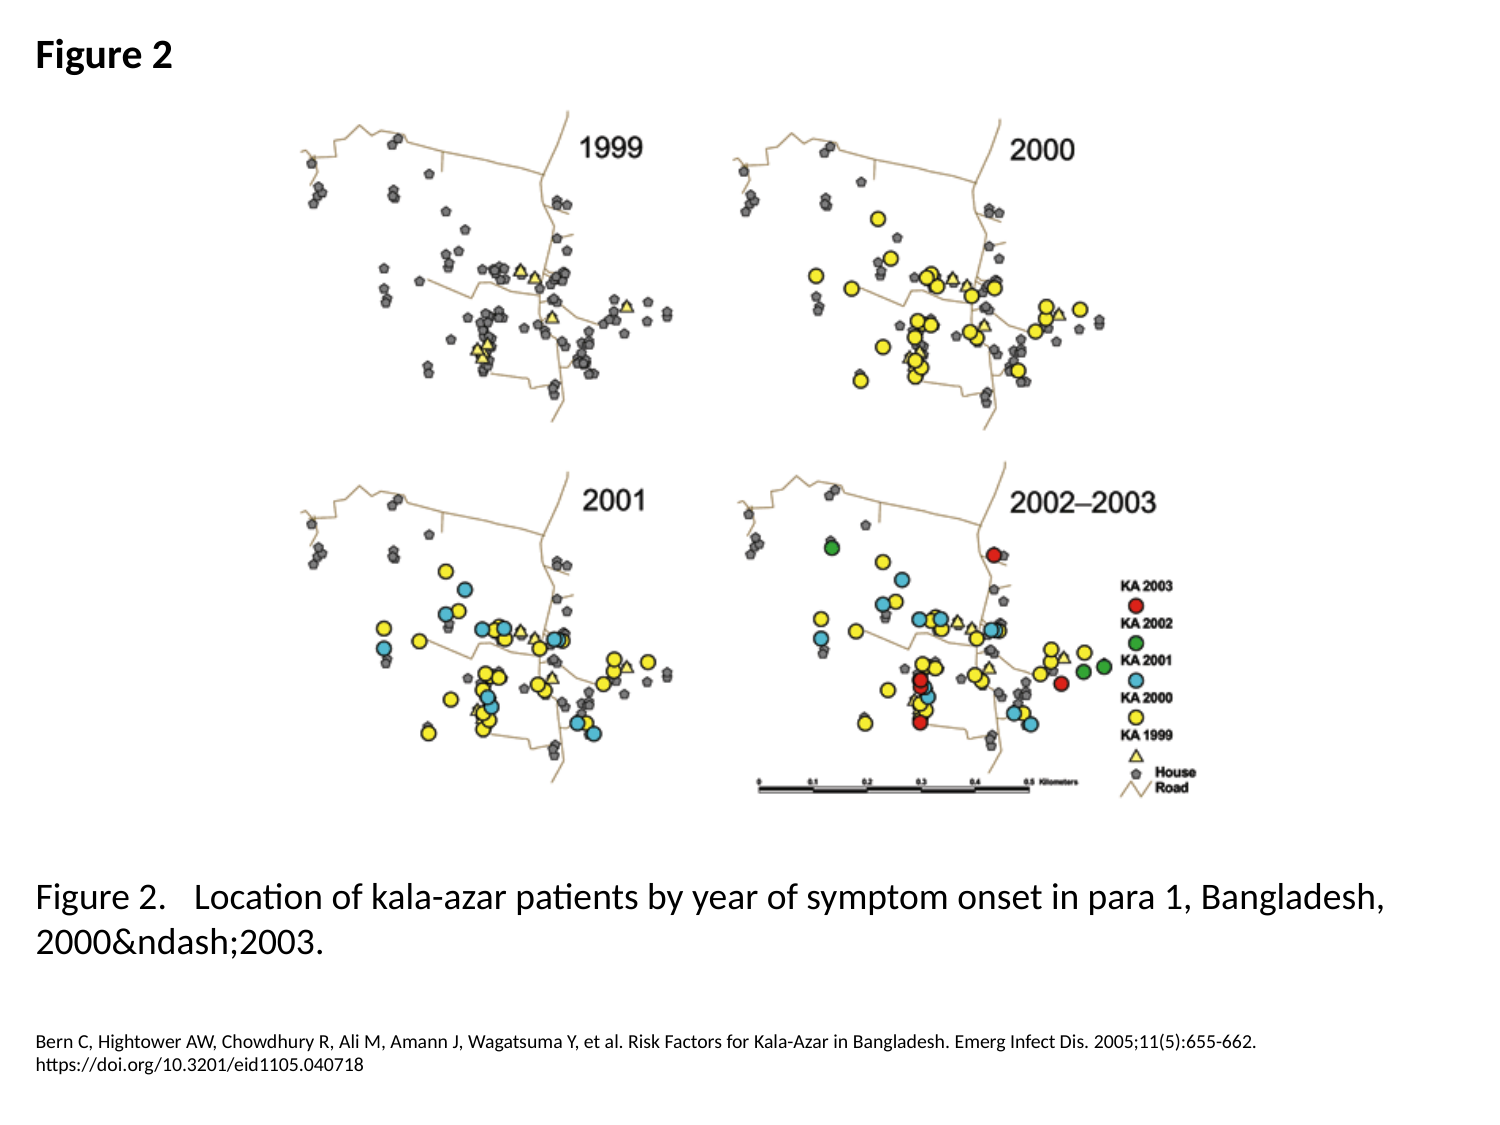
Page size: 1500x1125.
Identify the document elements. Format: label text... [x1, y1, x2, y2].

picture [274, 103, 1226, 813]
text_box Figure 2 [19, 19, 1481, 85]
text_box Bern C, Hightower AW, Chowdhury R, Ali M, Amann J, Wagatsuma Y, et al. Risk Factors for Kala-Azar in Bangladesh. Emerg Infect Dis. 2005;11(5):655-662. https://doi.org/10.3201/eid1105.040718 [19, 1019, 1481, 1085]
text_box Figure 2. Location of kala-azar patients by year of symptom onset in para 1, Bangladesh, 2000&ndash;2003. [19, 810, 1481, 1019]
